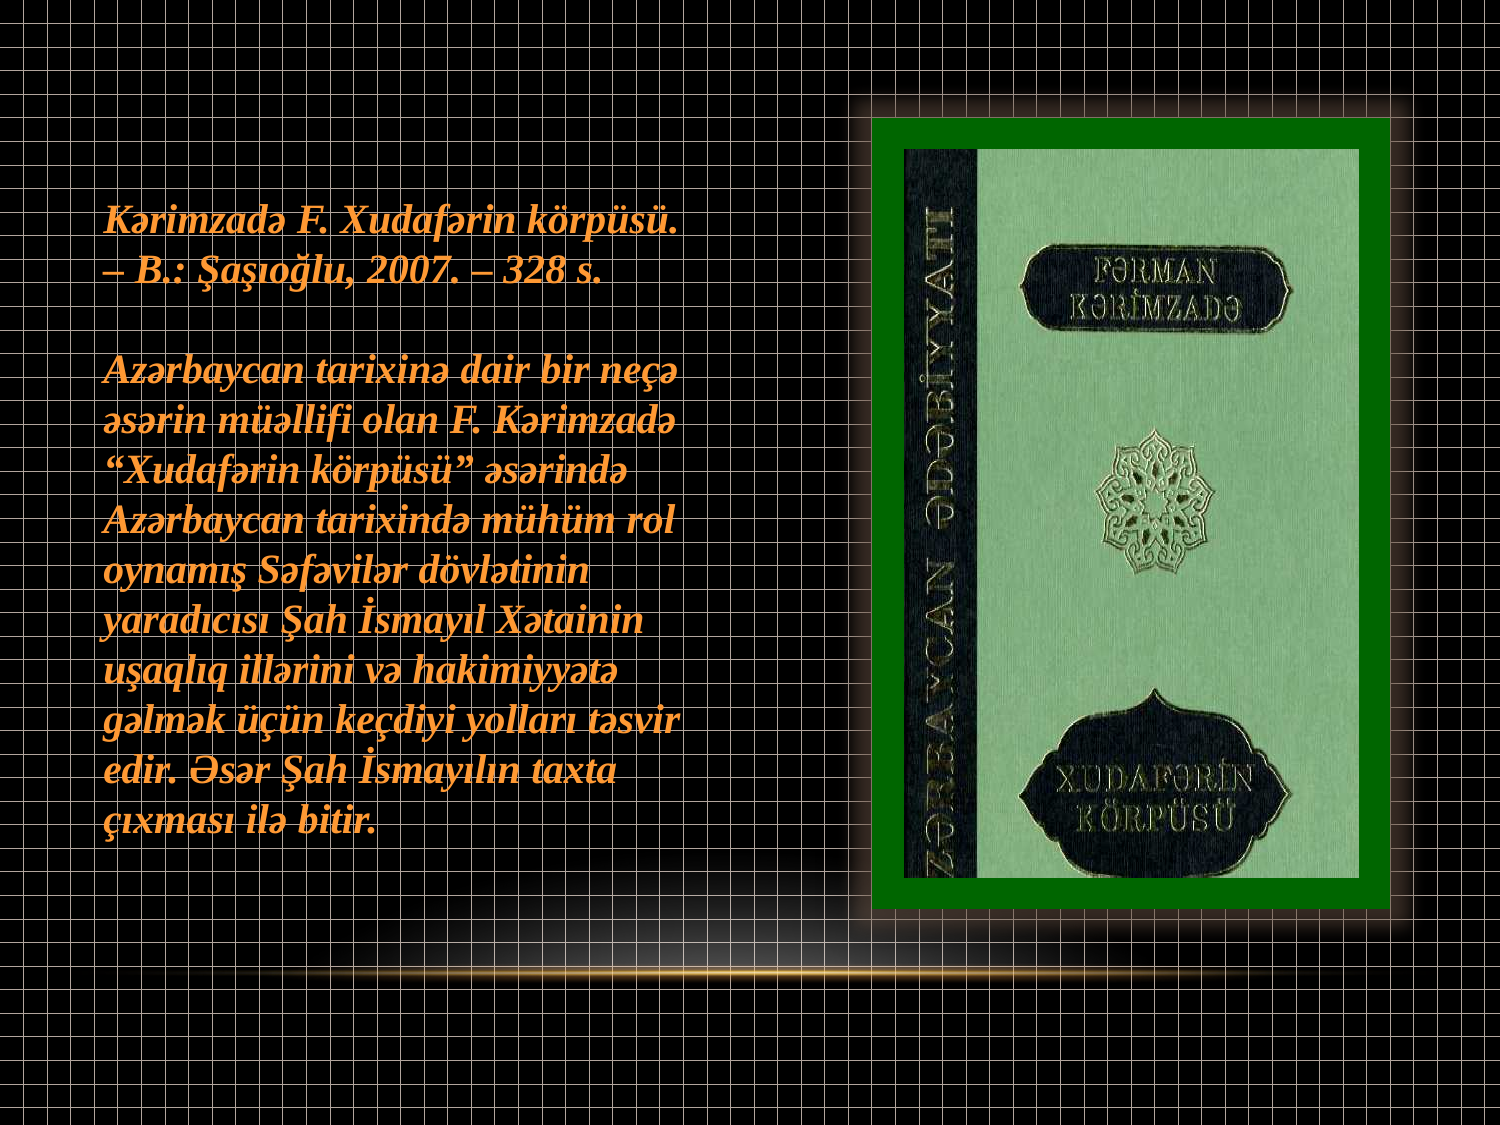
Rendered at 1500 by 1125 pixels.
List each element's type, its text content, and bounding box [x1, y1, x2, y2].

picture [0, 0, 1500, 1125]
text_box Kərimzadə F. Xudafərin körpüsü. – B.: Şaşıoğlu, 2007. – 328 s. Azərbaycan tarixinə dair bir neçə əsərin müəllifi olan F. Kərimzadə “Xudafərin körpüsü” əsərində Azərbaycan tarixində mühüm rol oynamış Səfəvilər dövlətinin yaradıcısı Şah İsmayıl Xətainin uşaqlıq illərini və hakimiyyətə gəlmək üçün keçdiyi yolları təsvir edir. Əsər Şah İsmayılın taxta çıxması ilə bitir. [88, 184, 698, 850]
